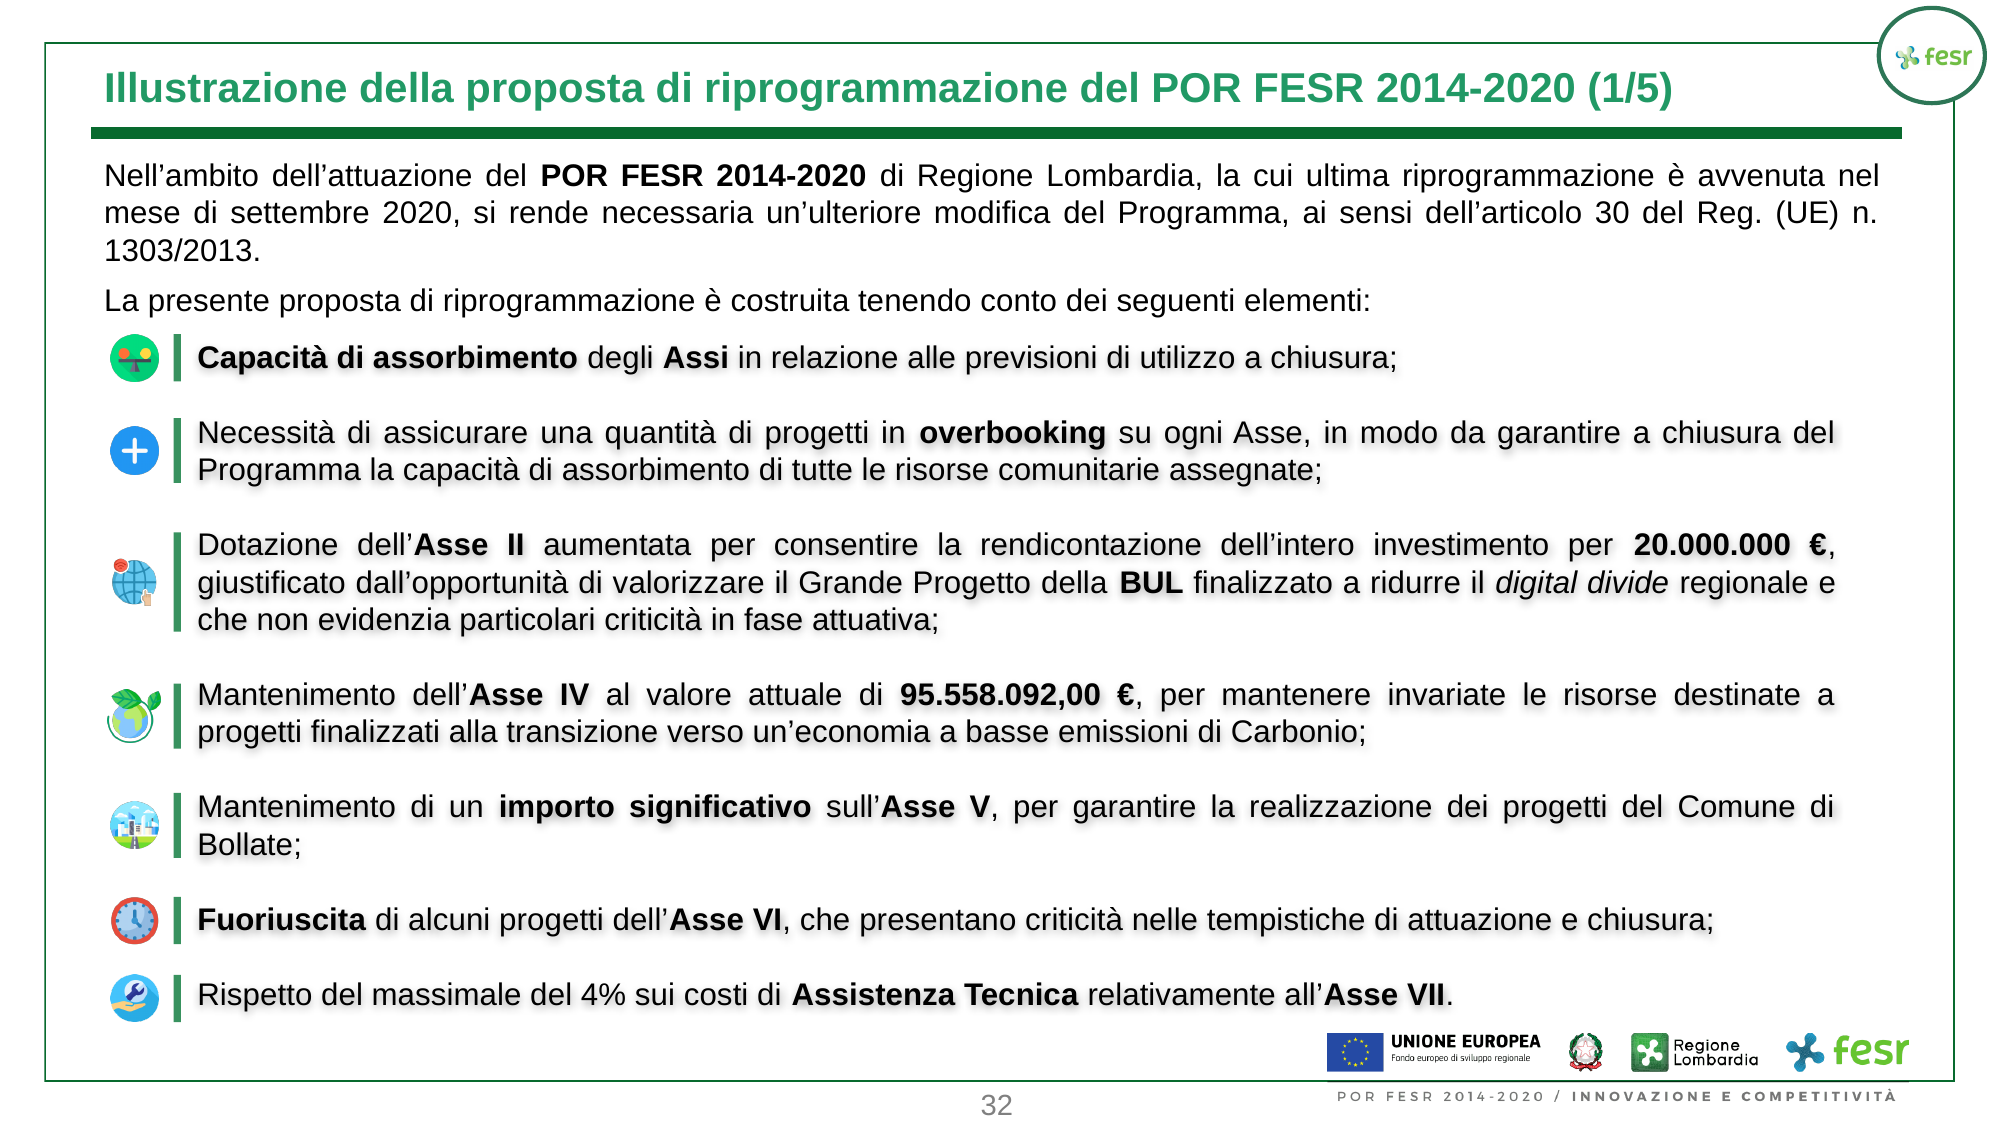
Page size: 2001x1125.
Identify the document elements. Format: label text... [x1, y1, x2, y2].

text_box [173, 896, 181, 945]
text_box [173, 683, 181, 749]
picture [110, 801, 159, 850]
text_box [173, 792, 181, 858]
text_box [173, 334, 181, 382]
text_box Nell’ambito dell’attuazione del POR FESR 2014-2020 di Regione Lombardia, la cui ultima riprogrammazione è avvenuta nel mese di settembre 2020, si rende necessaria un’ulteriore modifica del Programma, ai sensi dell’articolo 30 del Reg. (UE) n. 1303/2013. La presente proposta di riprogrammazione è costruita tenendo conto dei seguenti elementi: [89, 147, 1897, 325]
picture [1895, 46, 1974, 71]
text_box [173, 532, 181, 632]
picture [110, 896, 159, 945]
picture [1327, 1033, 1909, 1102]
picture [110, 426, 159, 475]
picture [107, 689, 162, 744]
picture [107, 555, 162, 609]
picture [110, 974, 159, 1022]
slide_number 32 [970, 1078, 1023, 1125]
text_box [173, 418, 181, 483]
picture [110, 333, 159, 382]
text_box [173, 974, 181, 1023]
text_box Illustrazione della proposta di riprogrammazione del POR FESR 2014-2020 (1/5) [89, 52, 1716, 118]
text_box Capacità di assorbimento degli Assi in relazione alle previsioni di utilizzo a chiusura; Necessità di assicurare una quantità di progetti in overbooking su ogni Asse, in modo da garantire a chiusura del Programma la capacità di assorbimento di tutte le risorse comunitarie assegnate; Dotazione dell’Asse II aumentata per consentire la rendicontazione dell’intero investimento per 20.000.000 €, giustificato dall’opportunità di valorizzare il Grande Progetto della BUL finalizzato a ridurre il digital divide regionale e che non evidenzia particolari criticità in fase attuativa; Mantenimento dell’Asse IV al valore attuale di 95.558.092,00 €, per mantenere invariate le risorse destinate a progetti finalizzati alla transizione verso un’economia a basse emissioni di Carbonio; Mantenimento di un importo significativo sull’Asse V, per garantire la realizzazione dei progetti del Comune di Bollate; Fuoriuscita di alcuni progetti dell’Asse VI, che presentano criticità nelle tempistiche di attuazione e chiusura; Rispetto del massimale del 4% sui costi di Assistenza Tecnica relativamente all’Asse VII. [107, 325, 1852, 1030]
